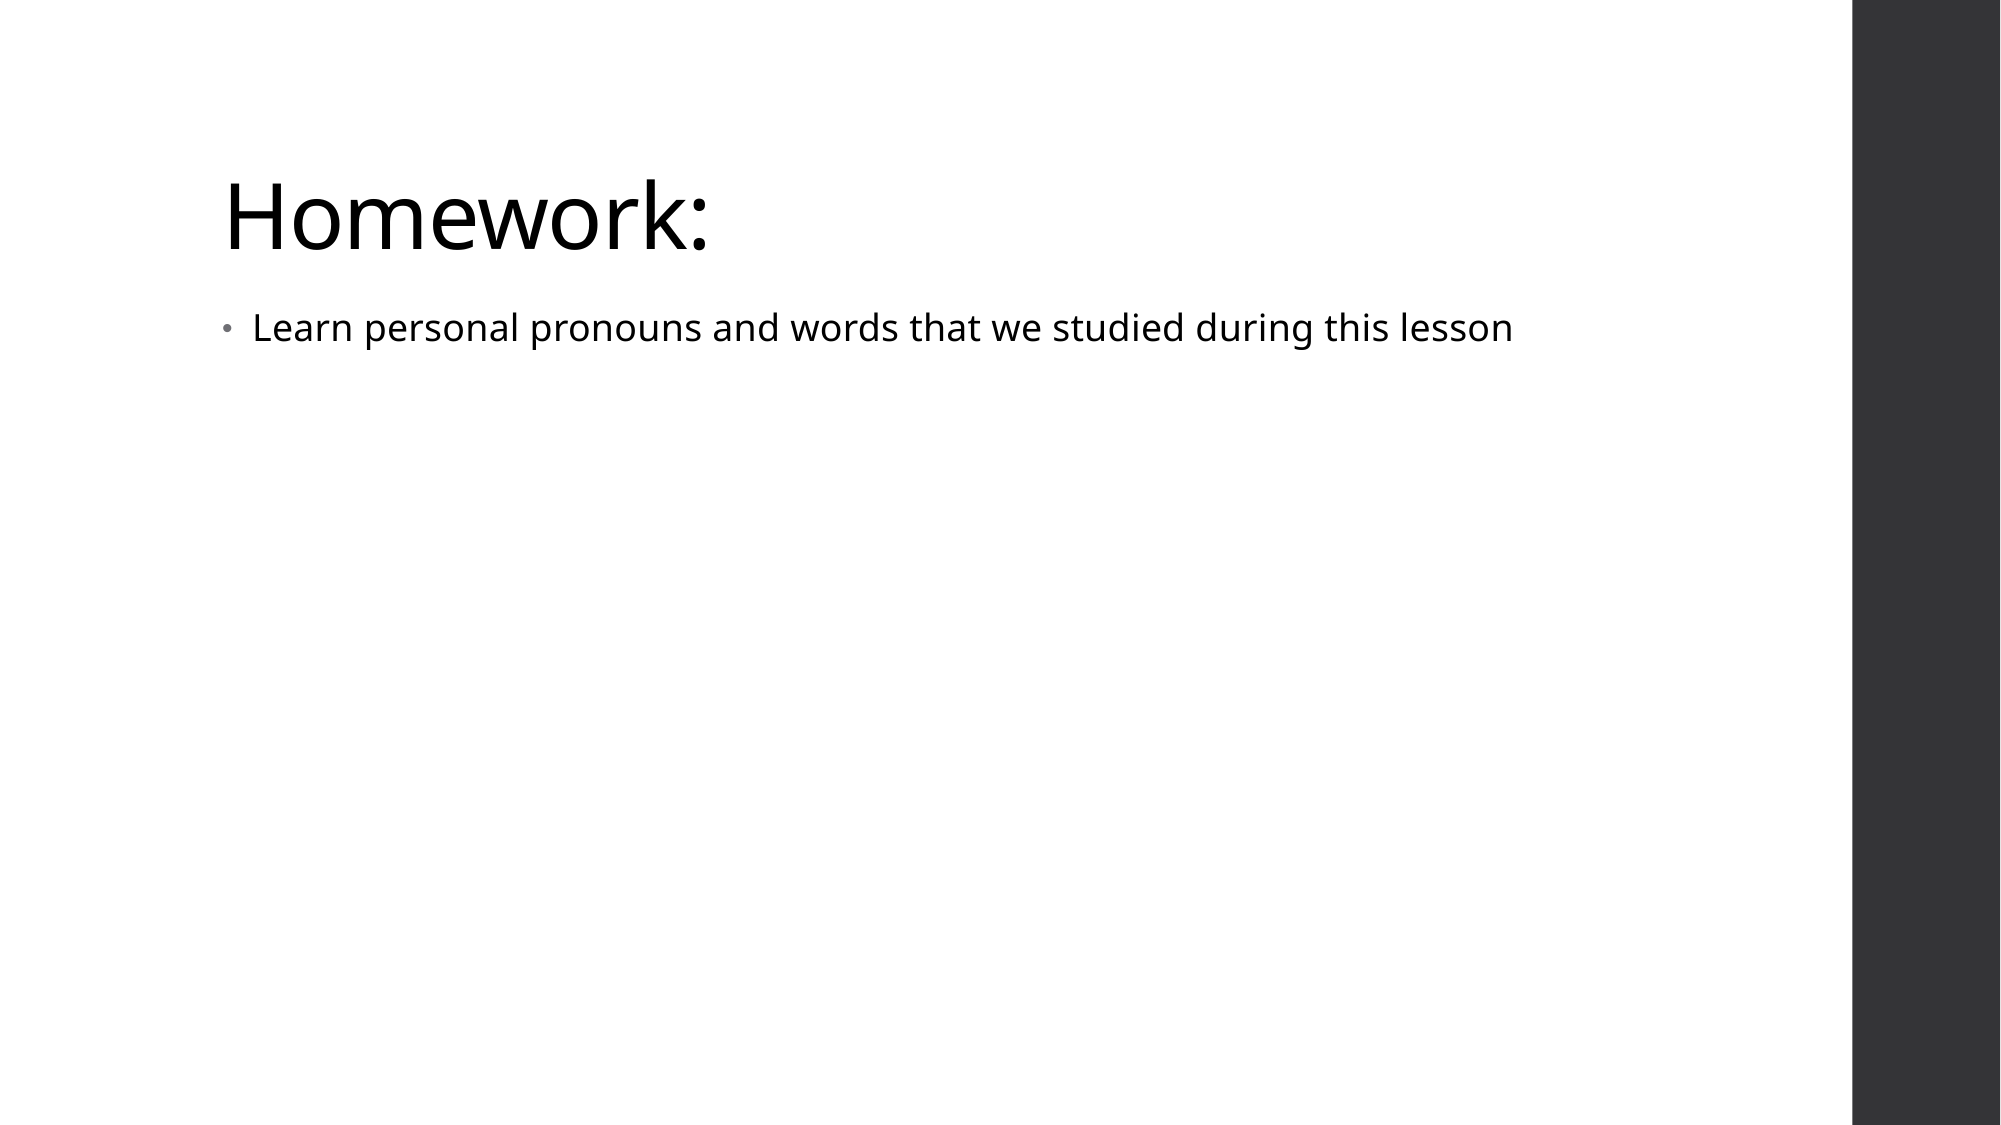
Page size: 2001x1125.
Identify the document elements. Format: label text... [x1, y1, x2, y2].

list Learn personal pronouns and words that we studied during this lesson [206, 299, 1617, 1014]
title Homework: [206, 60, 1797, 278]
